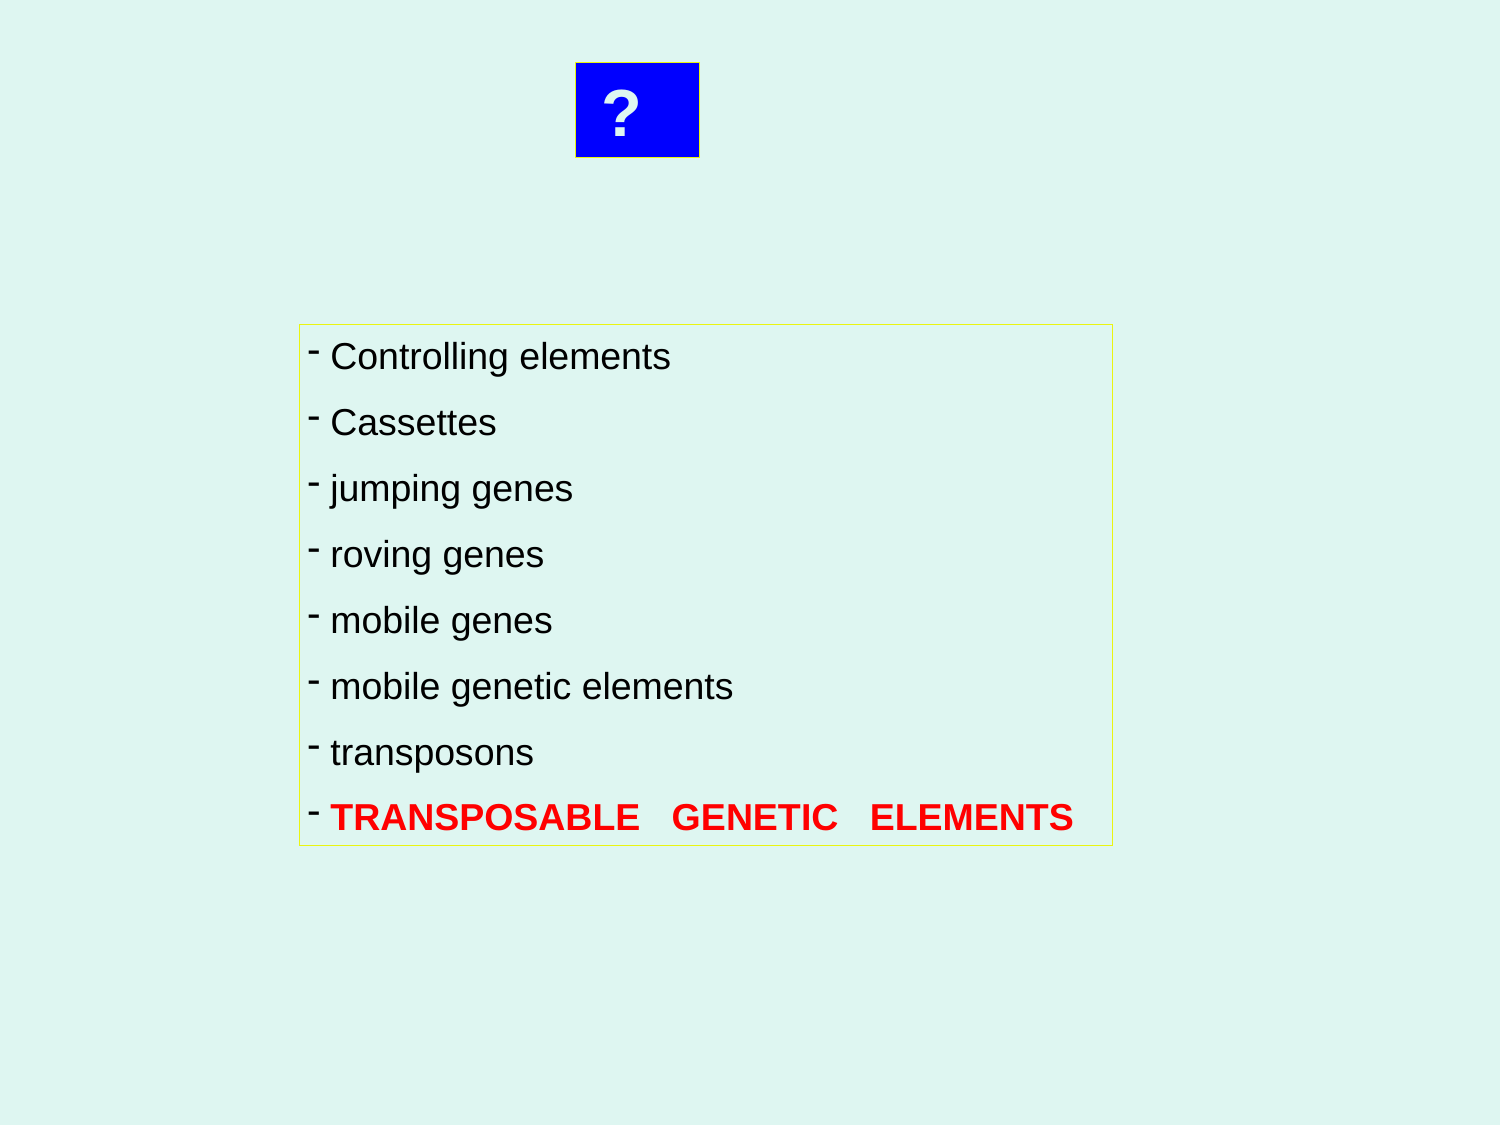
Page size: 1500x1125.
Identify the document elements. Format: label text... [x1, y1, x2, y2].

text_box Controlling elements Cassettes jumping genes roving genes mobile genes mobile genetic elements transposons TRANSPOSABLE GENETIC ELEMENTS [299, 324, 1113, 846]
text_box ? [575, 62, 700, 158]
